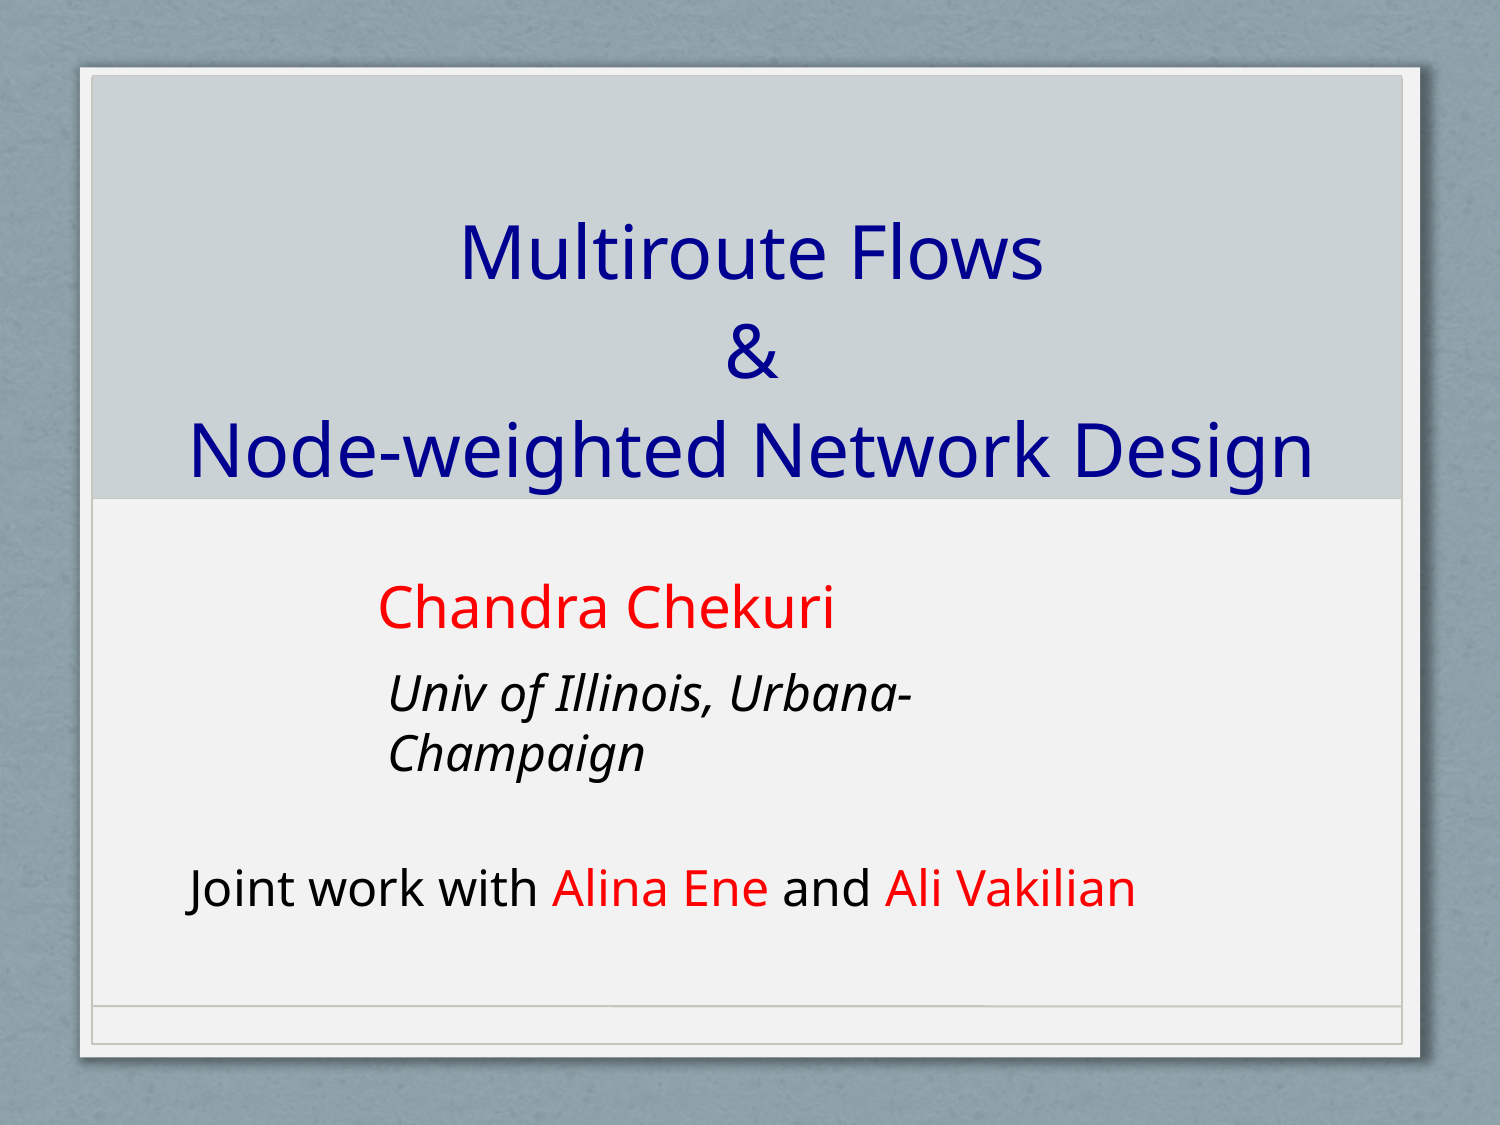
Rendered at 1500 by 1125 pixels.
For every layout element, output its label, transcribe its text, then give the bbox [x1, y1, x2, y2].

title Multiroute Flows & Node-weighted Network Design [150, 184, 1355, 500]
text_box Joint work with Alina Ene and Ali Vakilian [174, 848, 1177, 924]
subtitle Chandra Chekuri [150, 562, 1355, 989]
text_box Univ of Illinois, Urbana-Champaign [372, 653, 1140, 789]
